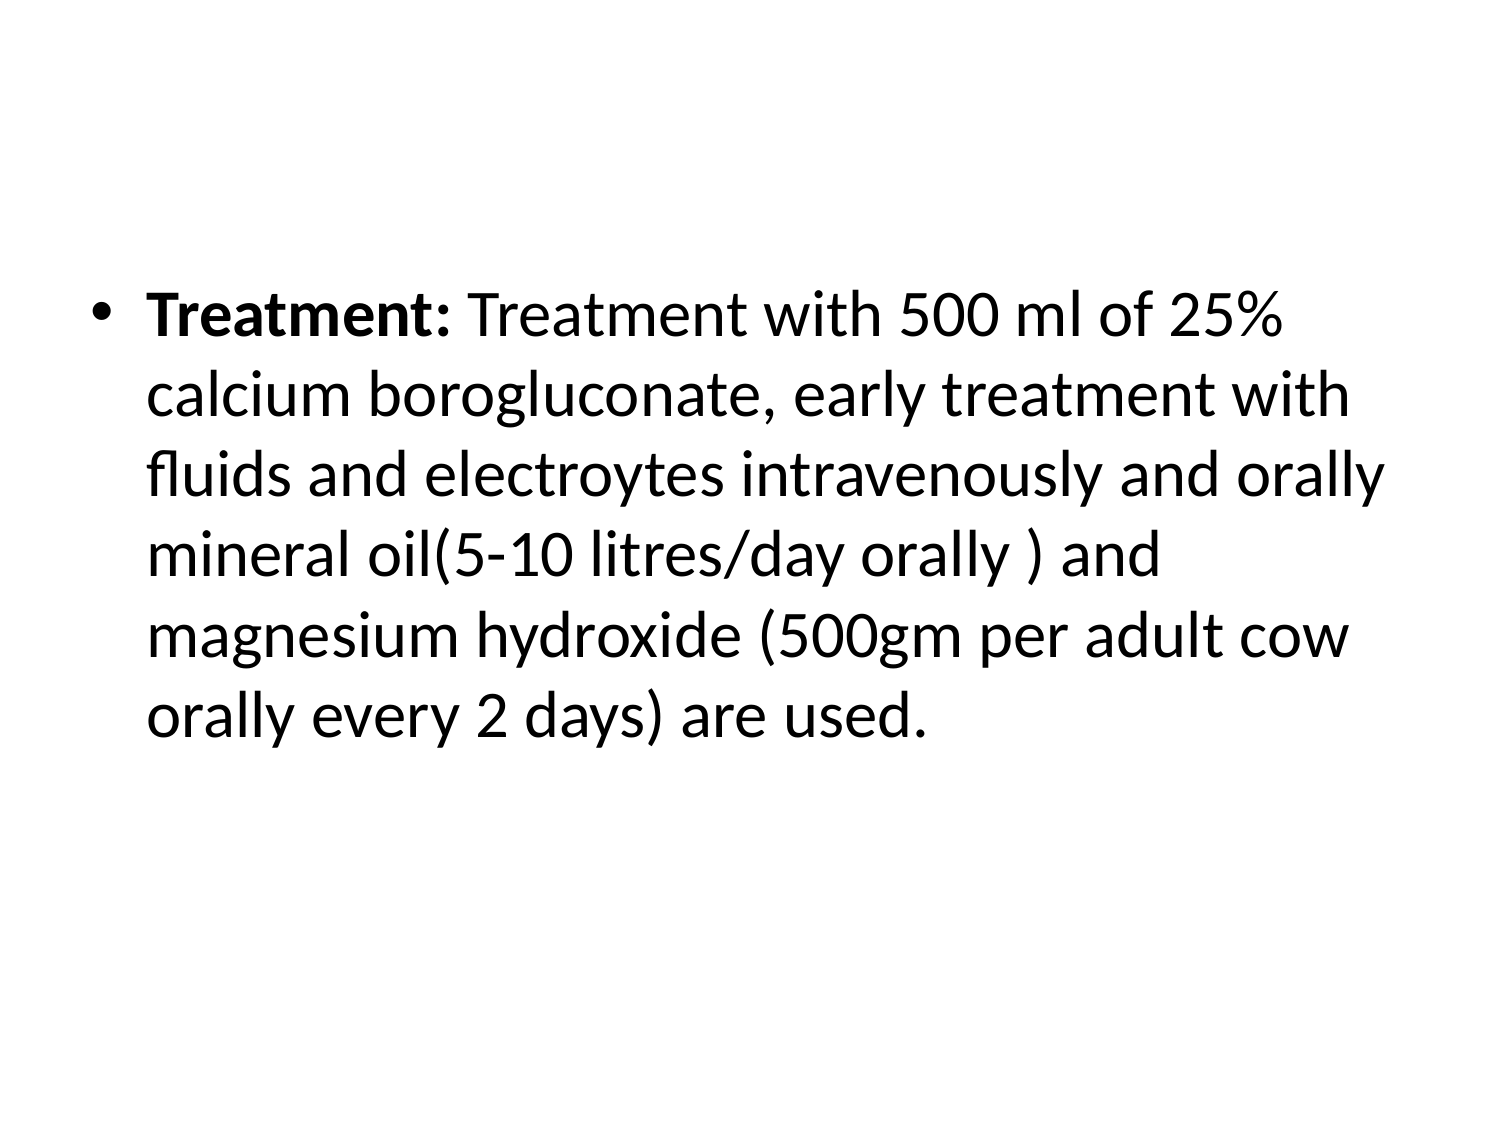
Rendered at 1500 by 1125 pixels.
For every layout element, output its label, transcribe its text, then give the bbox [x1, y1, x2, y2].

list Treatment: Treatment with 500 ml of 25% calcium borogluconate, early treatment with fluids and electroytes intravenously and orally mineral oil(5-10 litres/day orally ) and magnesium hydroxide (500gm per adult cow orally every 2 days) are used. [75, 262, 1425, 1005]
